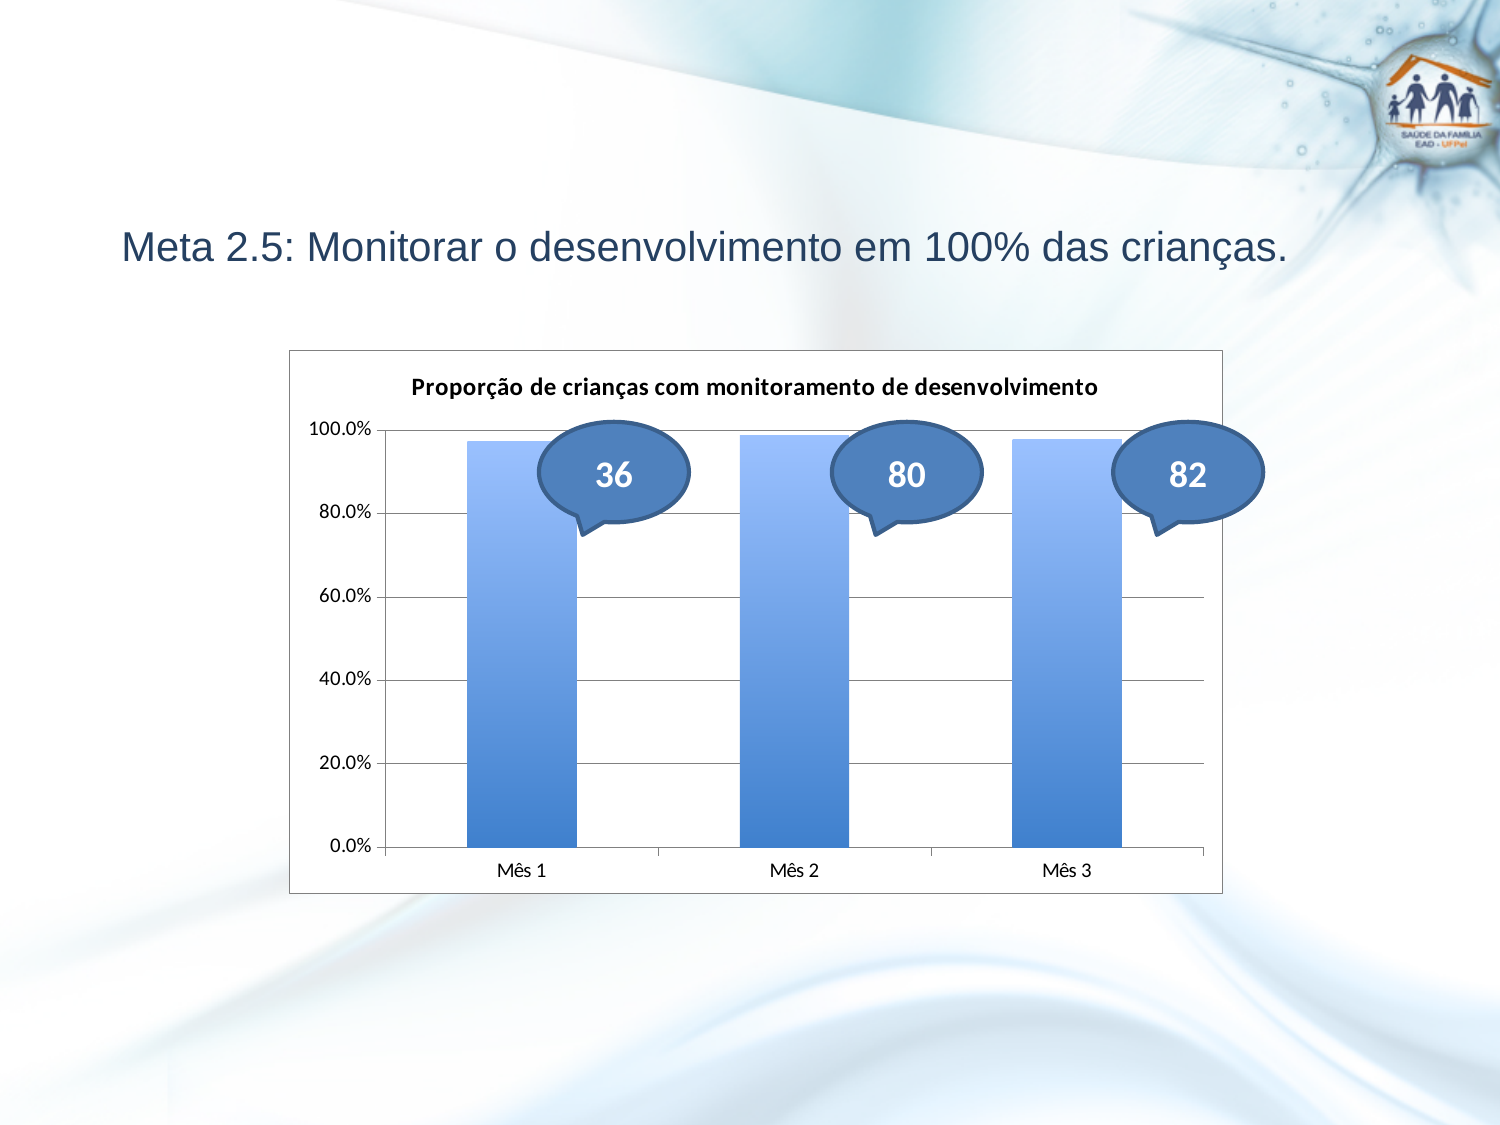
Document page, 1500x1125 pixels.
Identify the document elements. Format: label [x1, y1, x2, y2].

picture [0, 0, 1500, 1125]
chart [288, 349, 1223, 894]
